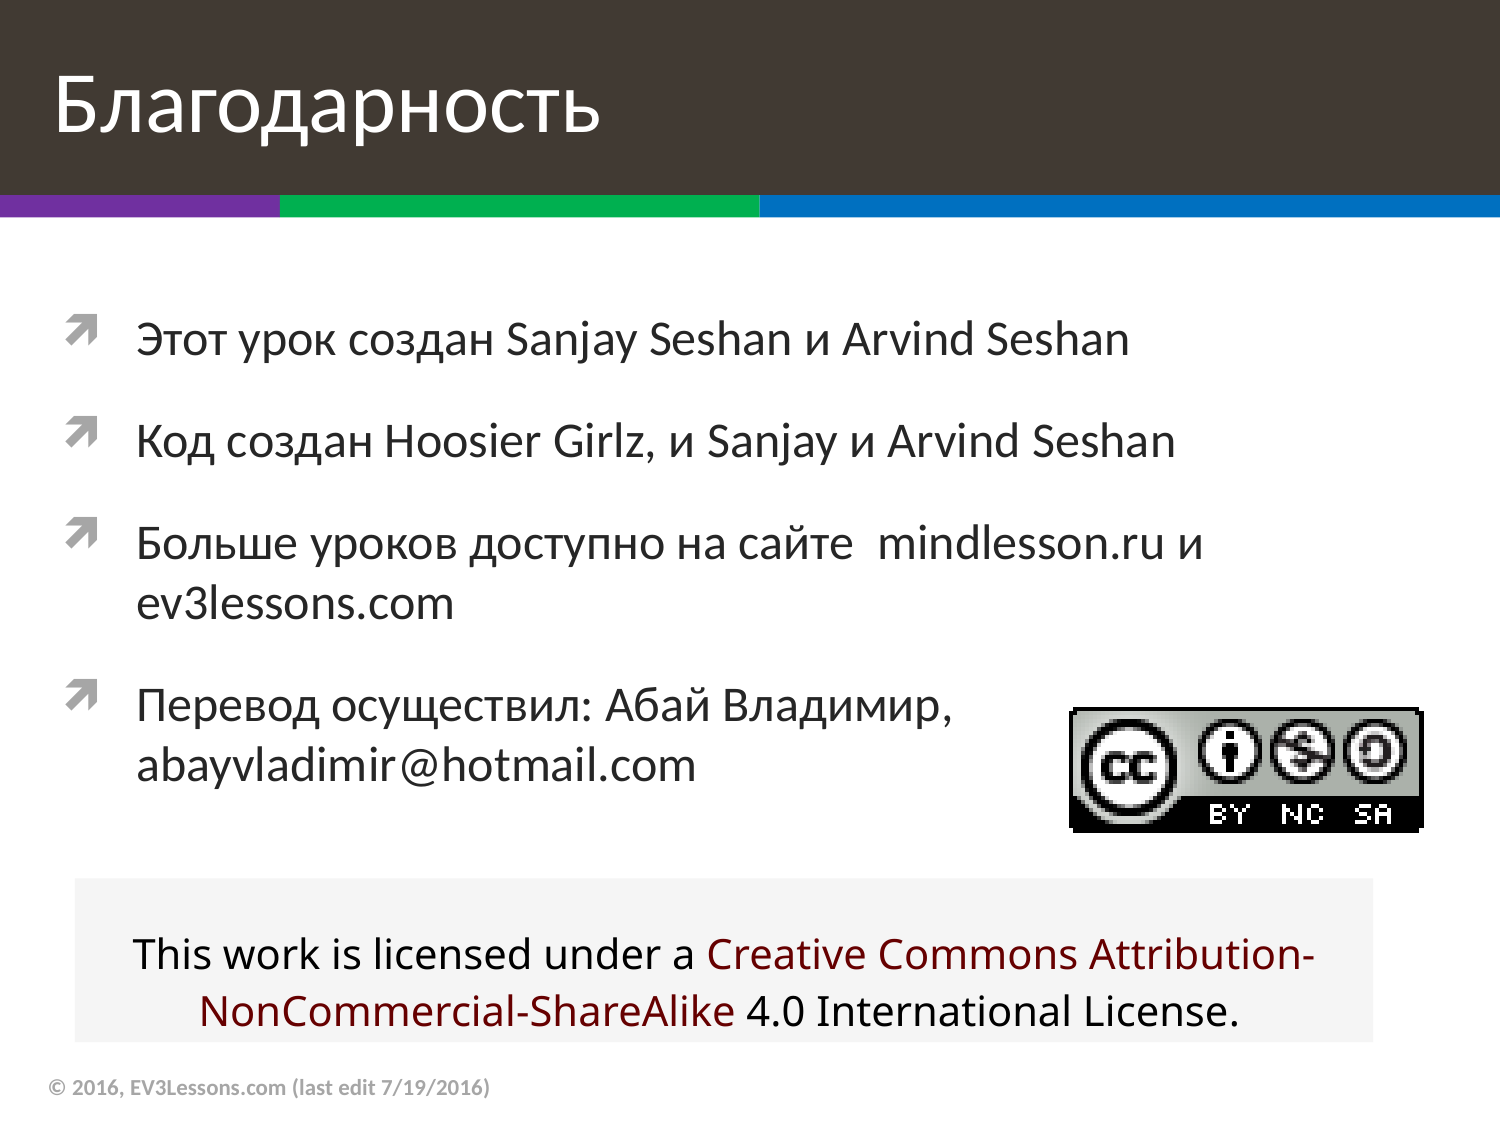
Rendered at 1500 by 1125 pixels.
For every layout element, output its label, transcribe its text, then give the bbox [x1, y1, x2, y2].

footer © 2016, EV3Lessons.com (last edit 7/19/2016) [32, 1055, 1038, 1116]
list Этот урок создан Sanjay Seshan и Arvind Seshan Код создан Hoosier Girlz, и Sanjay и Arvind Seshan Больше уроков доступно на сайте mindlesson.ru и ev3lessons.com Перевод осуществил: Абай Владимир, abayvladimir@hotmail.com [46, 298, 1454, 1005]
title Благодарность [0, 0, 1500, 195]
text_box This work is licensed under a Creative Commons Attribution-NonCommercial-ShareAlike 4.0 International License. [74, 878, 1374, 1043]
picture [1068, 706, 1425, 833]
